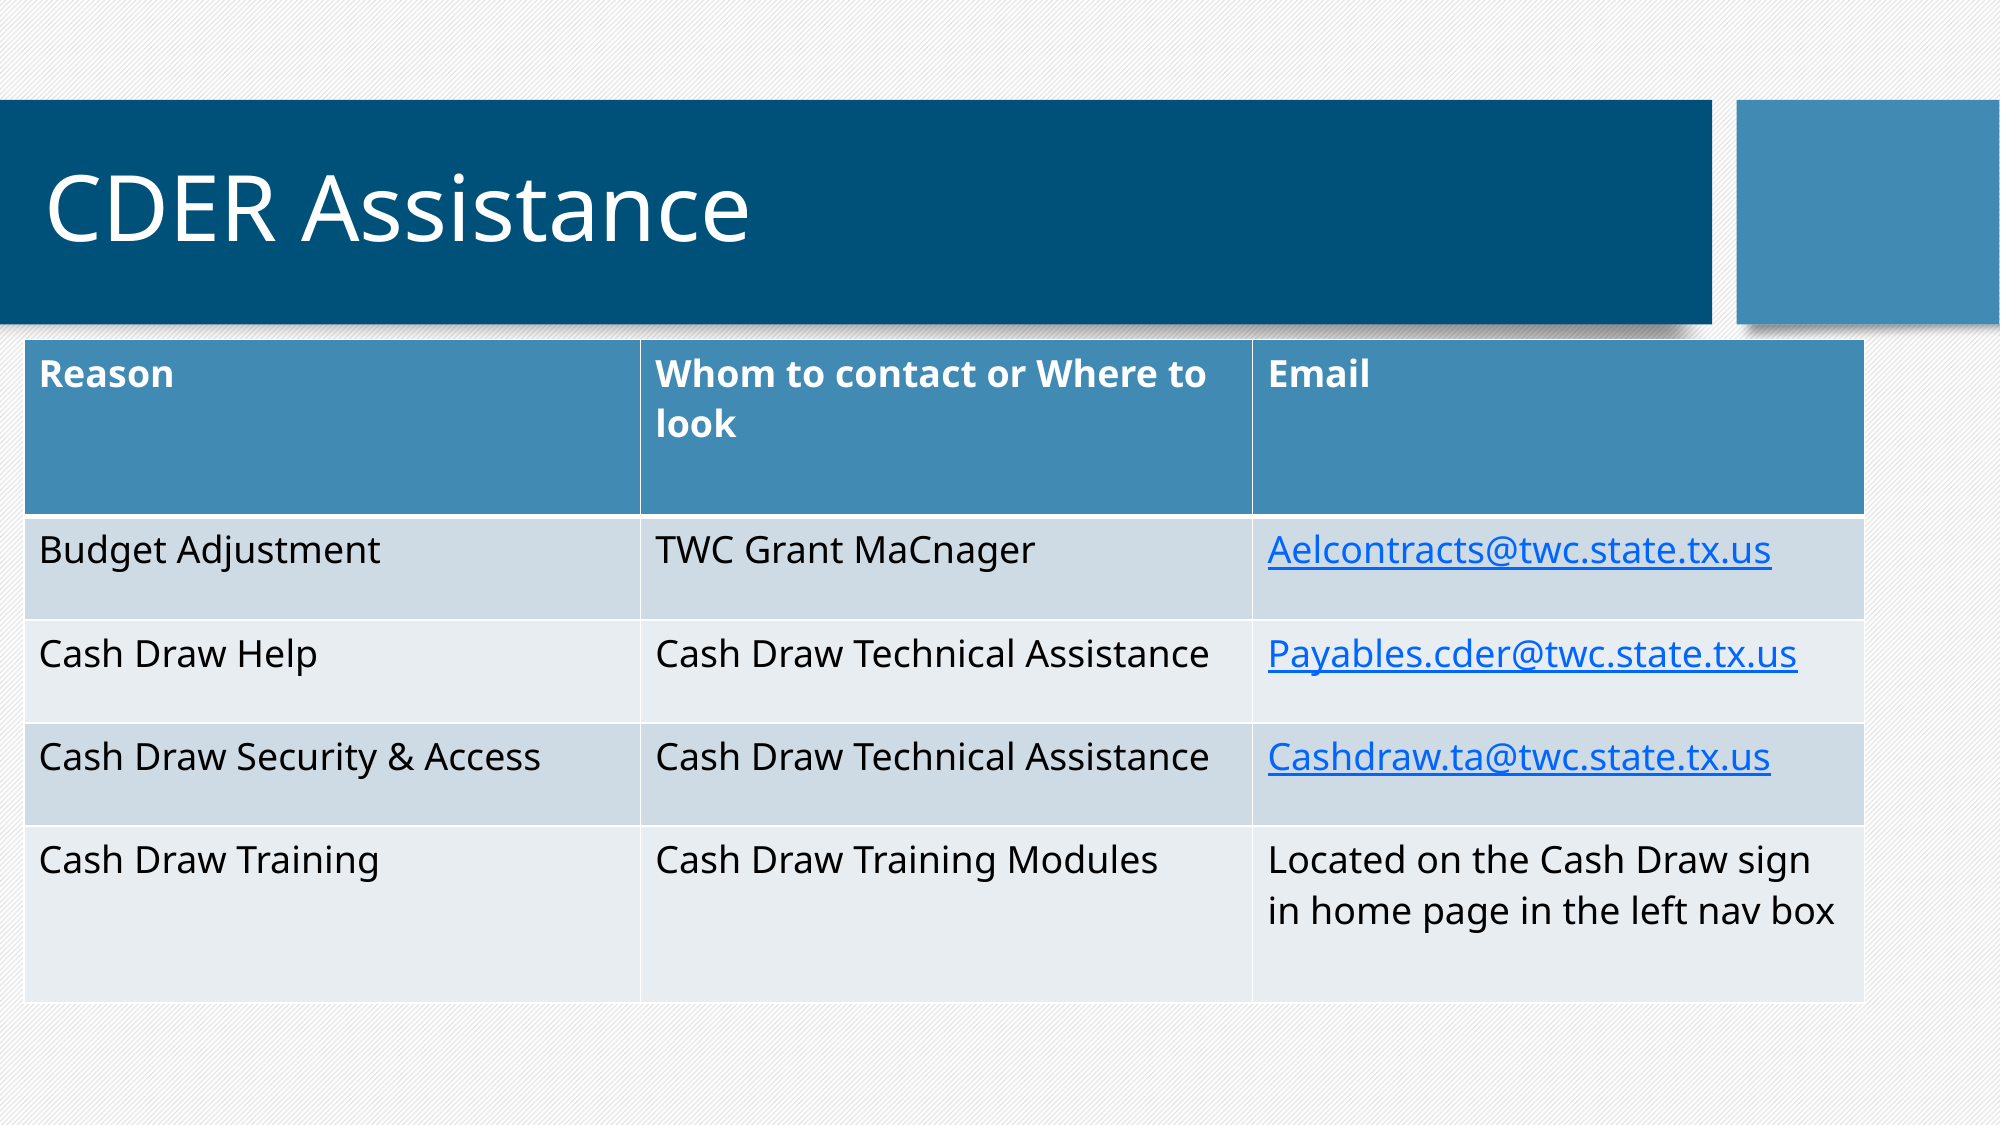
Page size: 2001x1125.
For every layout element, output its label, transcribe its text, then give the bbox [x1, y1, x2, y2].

table_cell Aelcontracts@twc.state.tx.us [1253, 519, 1864, 619]
table_header Reason [25, 340, 640, 514]
table_cell Budget Adjustment [25, 519, 640, 619]
picture [1736, 325, 2000, 347]
table_cell Cash Draw Security & Access [25, 724, 640, 825]
table_cell Cash Draw Training Modules [641, 827, 1252, 1002]
picture [0, 325, 1713, 376]
title CDER Assistance [29, 123, 1689, 301]
table_cell Cashdraw.ta@twc.state.tx.us [1253, 724, 1864, 825]
table_header Email [1253, 340, 1864, 514]
table_cell Cash Draw Technical Assistance [641, 621, 1252, 722]
table_cell Cash Draw Technical Assistance [641, 724, 1252, 825]
table_cell Located on the Cash Draw sign in home page in the left nav box [1253, 827, 1864, 1002]
table_cell Payables.cder@twc.state.tx.us [1253, 621, 1864, 722]
table_cell Cash Draw Help [25, 621, 640, 722]
table_cell TWC Grant MaCnager [641, 519, 1252, 619]
table_cell Cash Draw Training [25, 827, 640, 1002]
table_header Whom to contact or Where to look [641, 340, 1252, 514]
